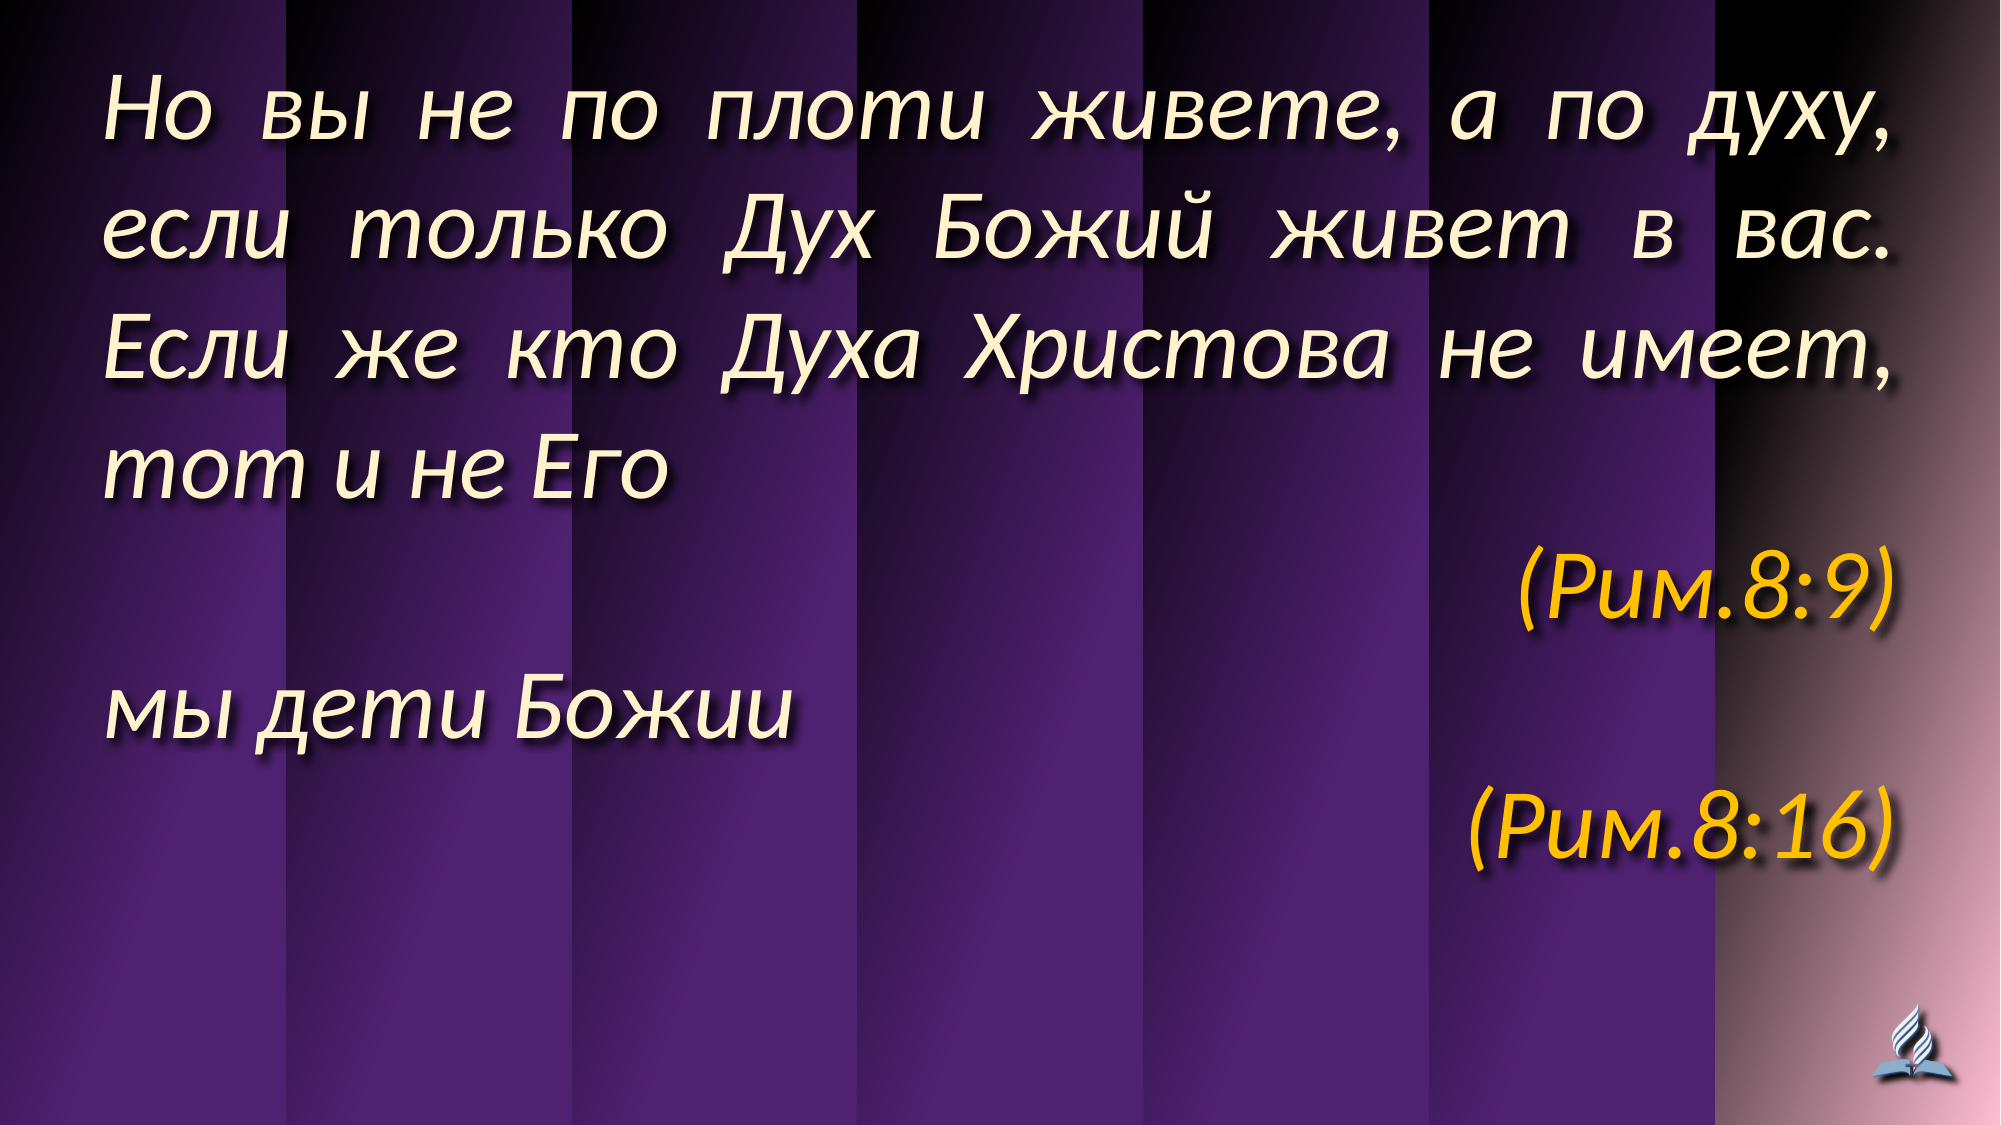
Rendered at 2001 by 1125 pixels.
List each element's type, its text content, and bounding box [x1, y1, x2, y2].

picture [0, 0, 2001, 1125]
text_box Но вы не по плоти живете, а по духу, если только Дух Божий живет в вас. Если же кто Духа Христова не имеет, тот и не Его (Рим.8:9) мы дети Божии (Рим.8:16) [86, 31, 1914, 887]
